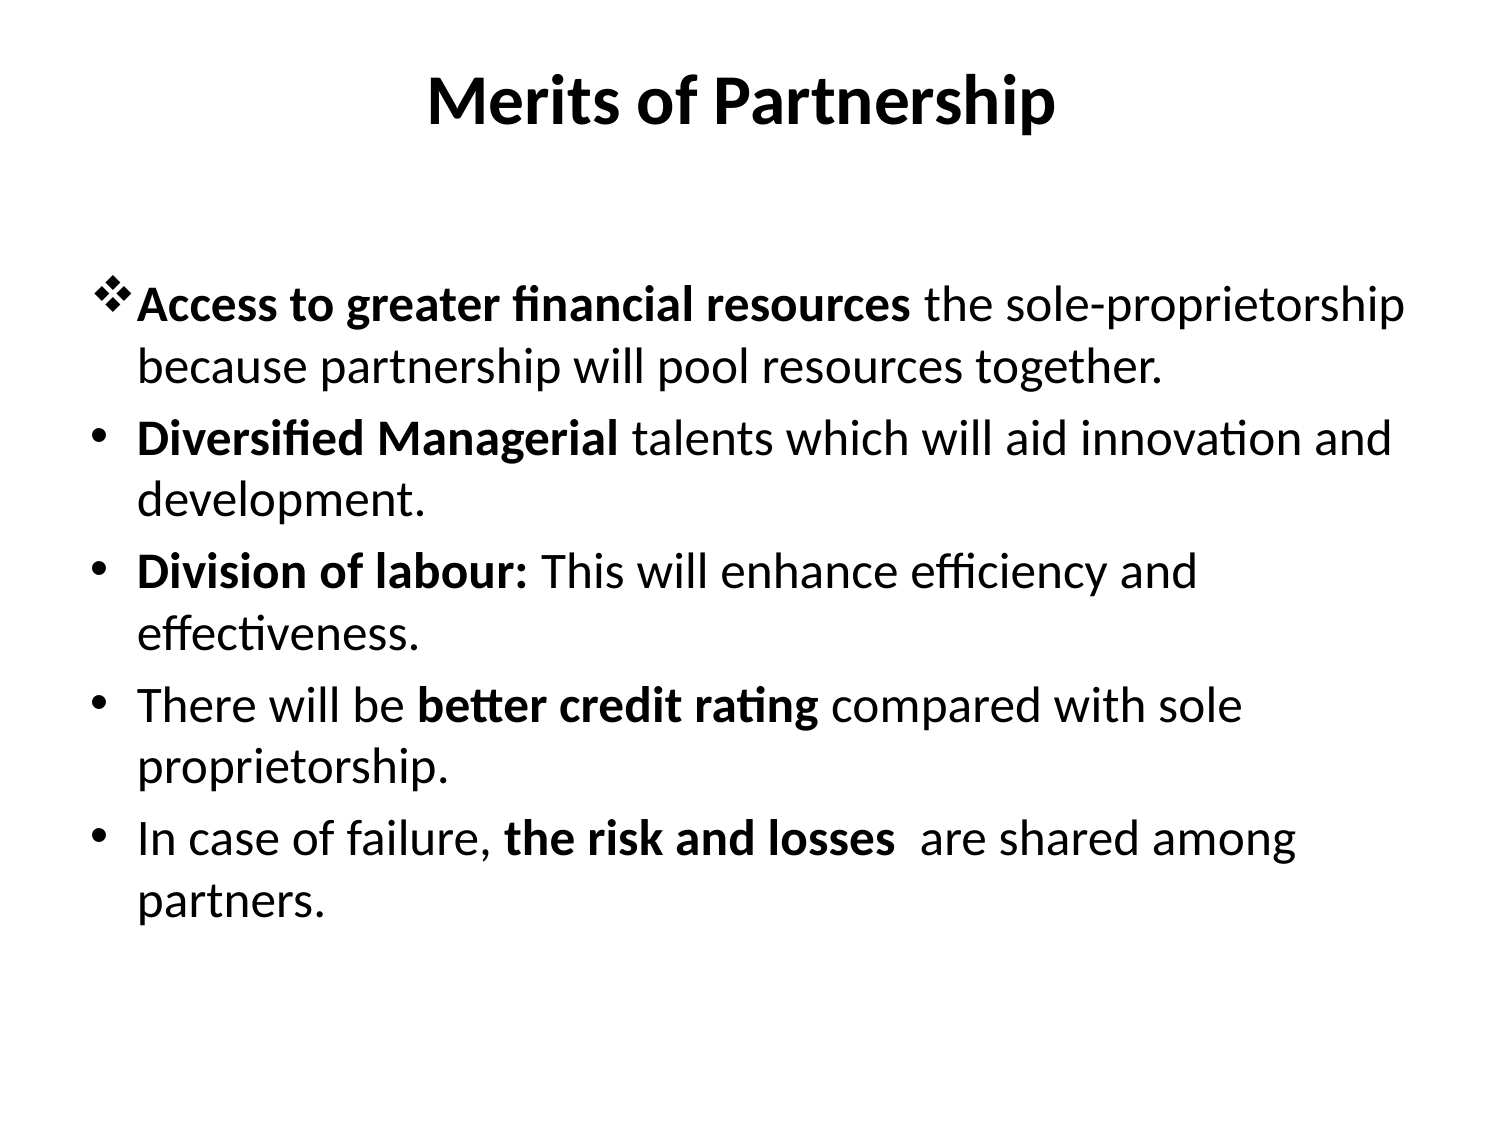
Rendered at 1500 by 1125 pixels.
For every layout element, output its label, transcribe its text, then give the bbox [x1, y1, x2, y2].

list Access to greater financial resources the sole-proprietorship because partnership will pool resources together. Diversified Managerial talents which will aid innovation and development. Division of labour: This will enhance efficiency and effectiveness. There will be better credit rating compared with sole proprietorship. In case of failure, the risk and losses are shared among partners. [75, 262, 1425, 1005]
title Merits of Partnership [75, 45, 1425, 233]
